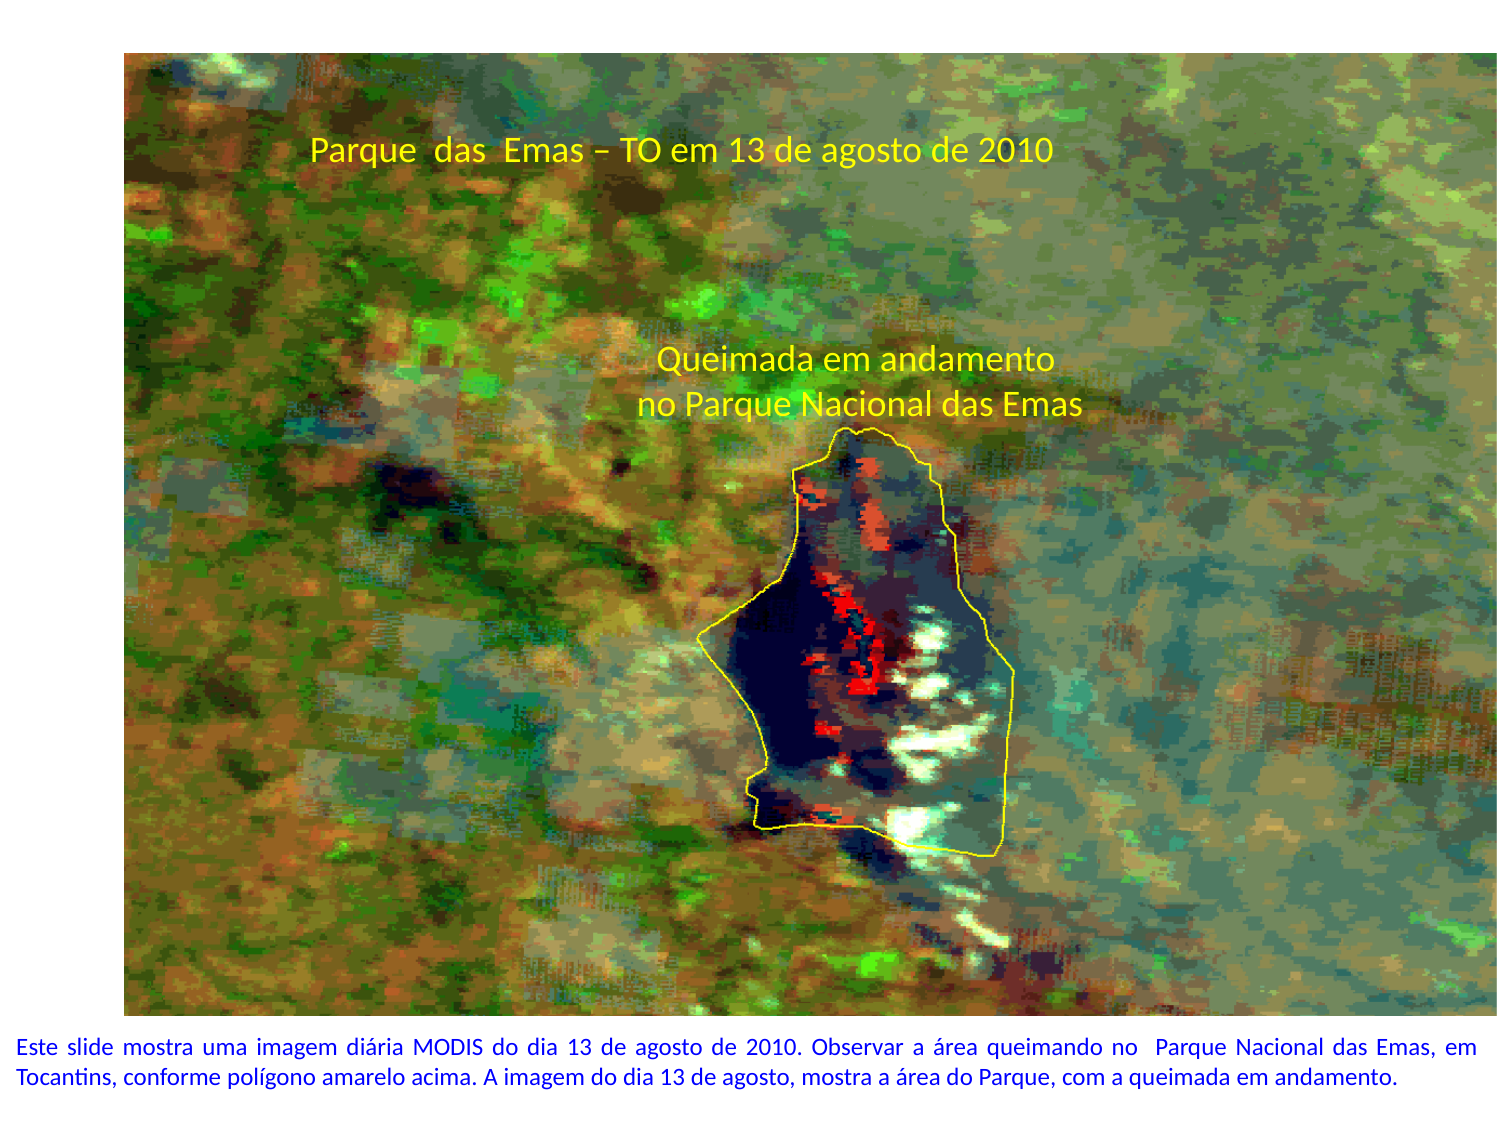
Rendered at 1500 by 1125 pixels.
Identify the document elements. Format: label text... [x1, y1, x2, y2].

text_box Este slide mostra uma imagem diária MODIS do dia 13 de agosto de 2010. Observar a área queimando no Parque Nacional das Emas, em Tocantins, conforme polígono amarelo acima. A imagem do dia 13 de agosto, mostra a área do Parque, com a queimada em andamento. [1, 1023, 1496, 1099]
picture [123, 52, 1500, 1016]
